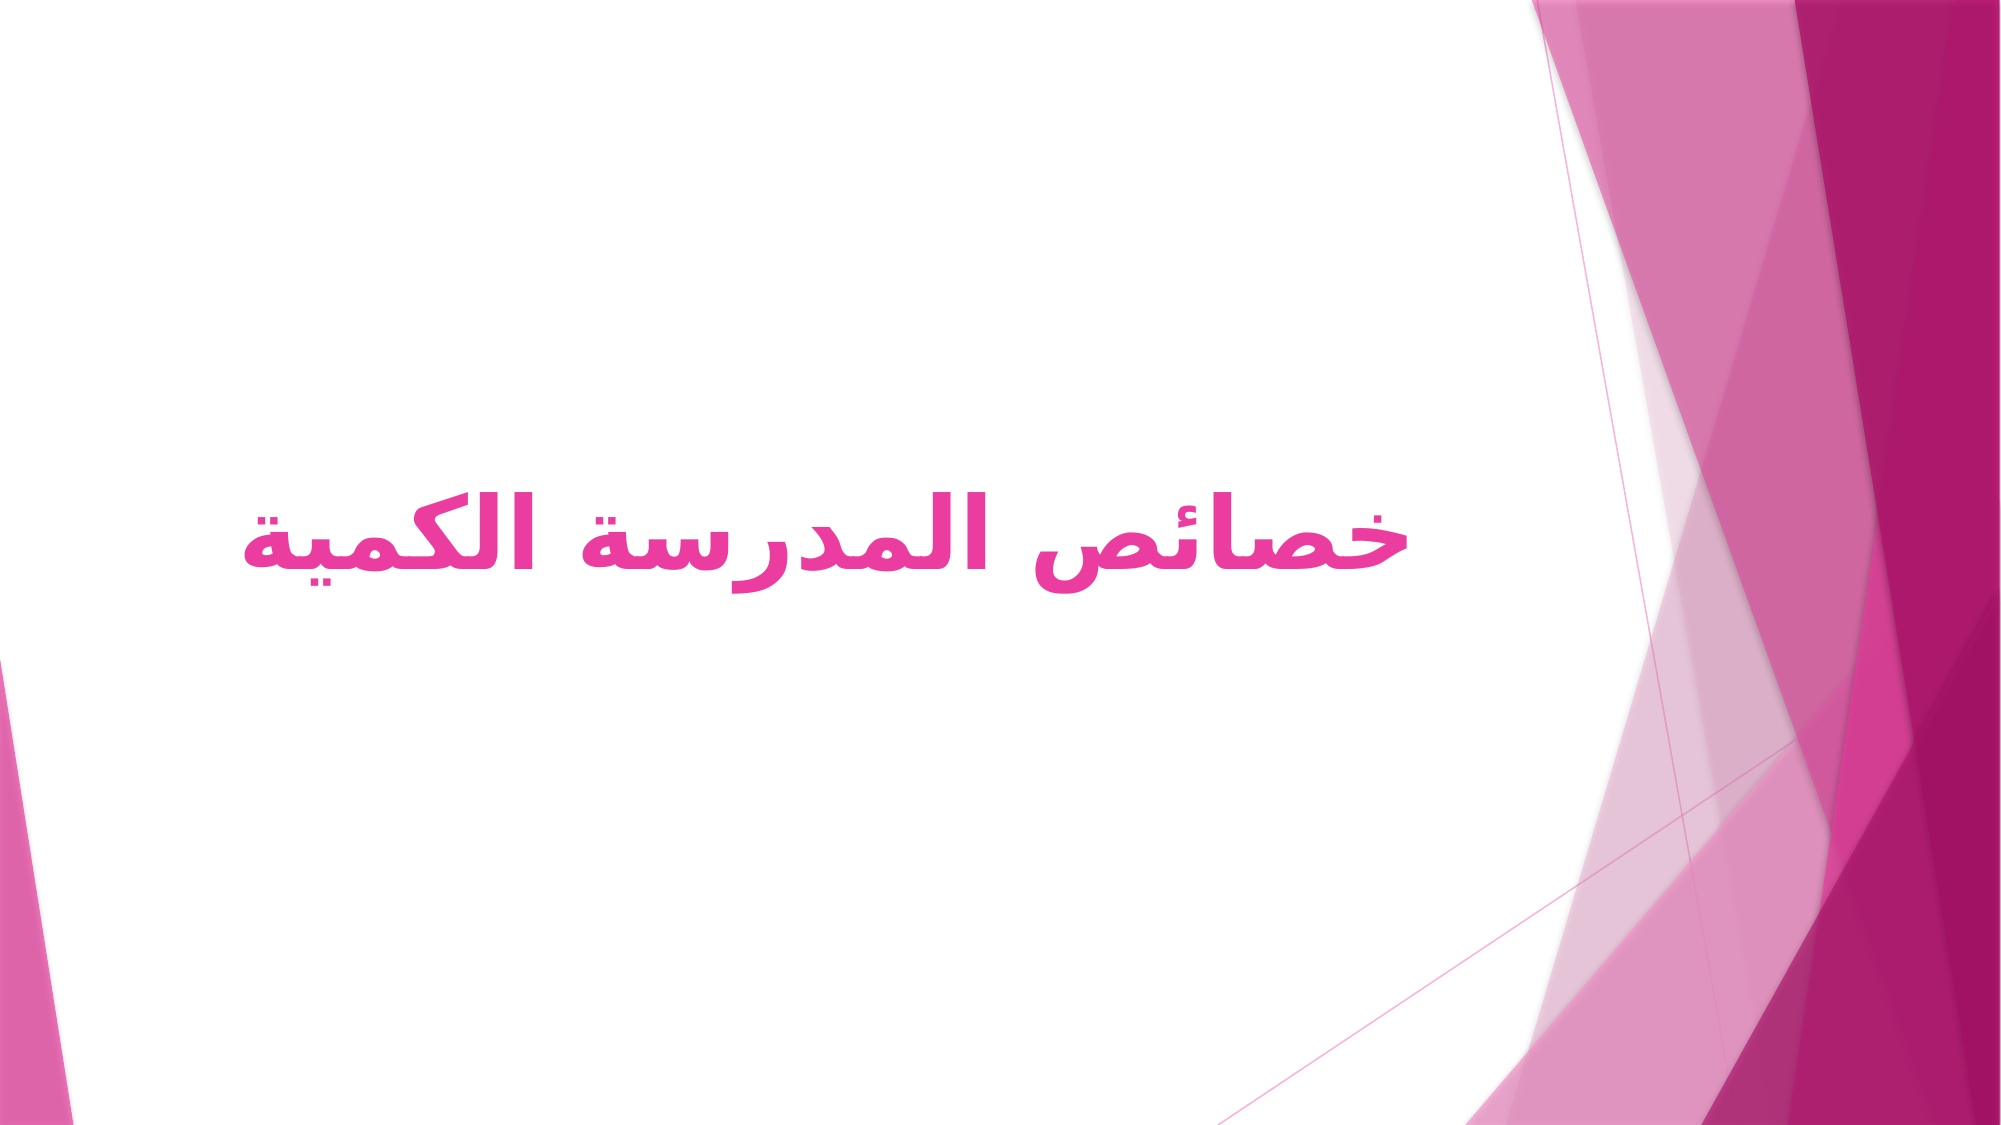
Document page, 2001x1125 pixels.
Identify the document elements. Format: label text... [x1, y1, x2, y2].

title خصائص المدرسة الكمية [122, 461, 1534, 678]
